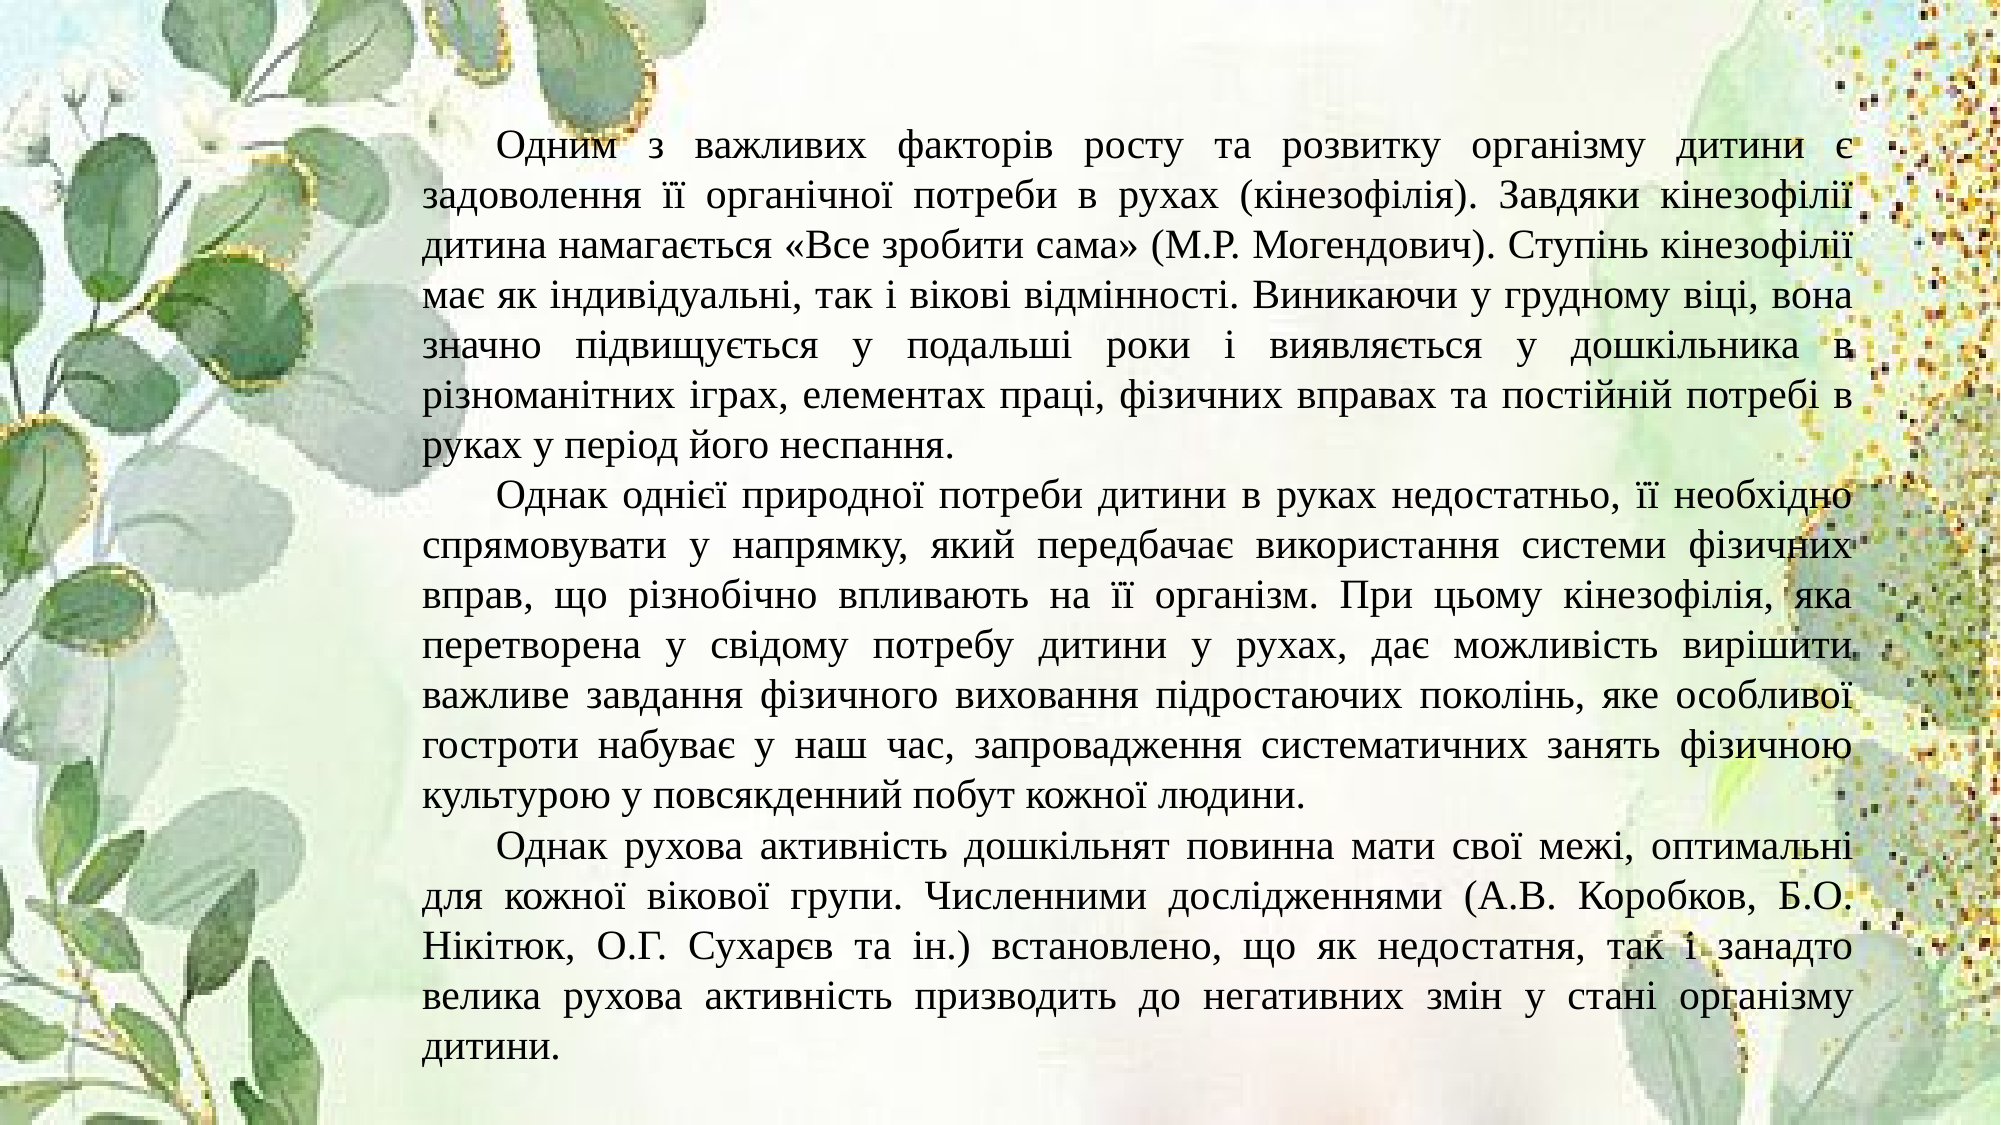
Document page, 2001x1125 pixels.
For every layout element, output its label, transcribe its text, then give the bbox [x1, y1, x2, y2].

picture [0, 0, 2001, 1125]
text_box Одним з важливих факторів росту та розвитку організму дитини є задоволення її органічної потреби в рухах (кінезофілія). Завдяки кінезофілії дитина намагається «Все зробити сама» (М.Р. Могендович). Ступінь кінезофілії має як індивідуальні, так і вікові відмінності. Виникаючи у грудному віці, вона значно підвищується у подальші роки і виявляється у дошкільника в різноманітних іграх, елементах праці, фізичних вправах та постійній потребі в руках у період його неспання. Однак однієї природної потреби дитини в руках недостатньо, її необхідно спрямовувати у напрямку, який передбачає використання системи фізичних вправ, що різнобічно впливають на її організм. При цьому кінезофілія, яка перетворена у свідому потребу дитини у рухах, дає можливість вирішити важливе завдання фізичного виховання підростаючих поколінь, яке особливої гостроти набуває у наш час, запровадження систематичних занять фізичною культурою у повсякденний побут кожної людини. Однак рухова активність дошкільнят повинна мати свої межі, оптимальні для кожної вікової групи. Численними дослідженнями (А.В. Коробков, Б.О. Нікітюк, О.Г. Сухарєв та ін.) встановлено, що як недостатня, так і занадто велика рухова активність призводить до негативних змін у стані організму дитини. [383, 109, 1928, 1125]
